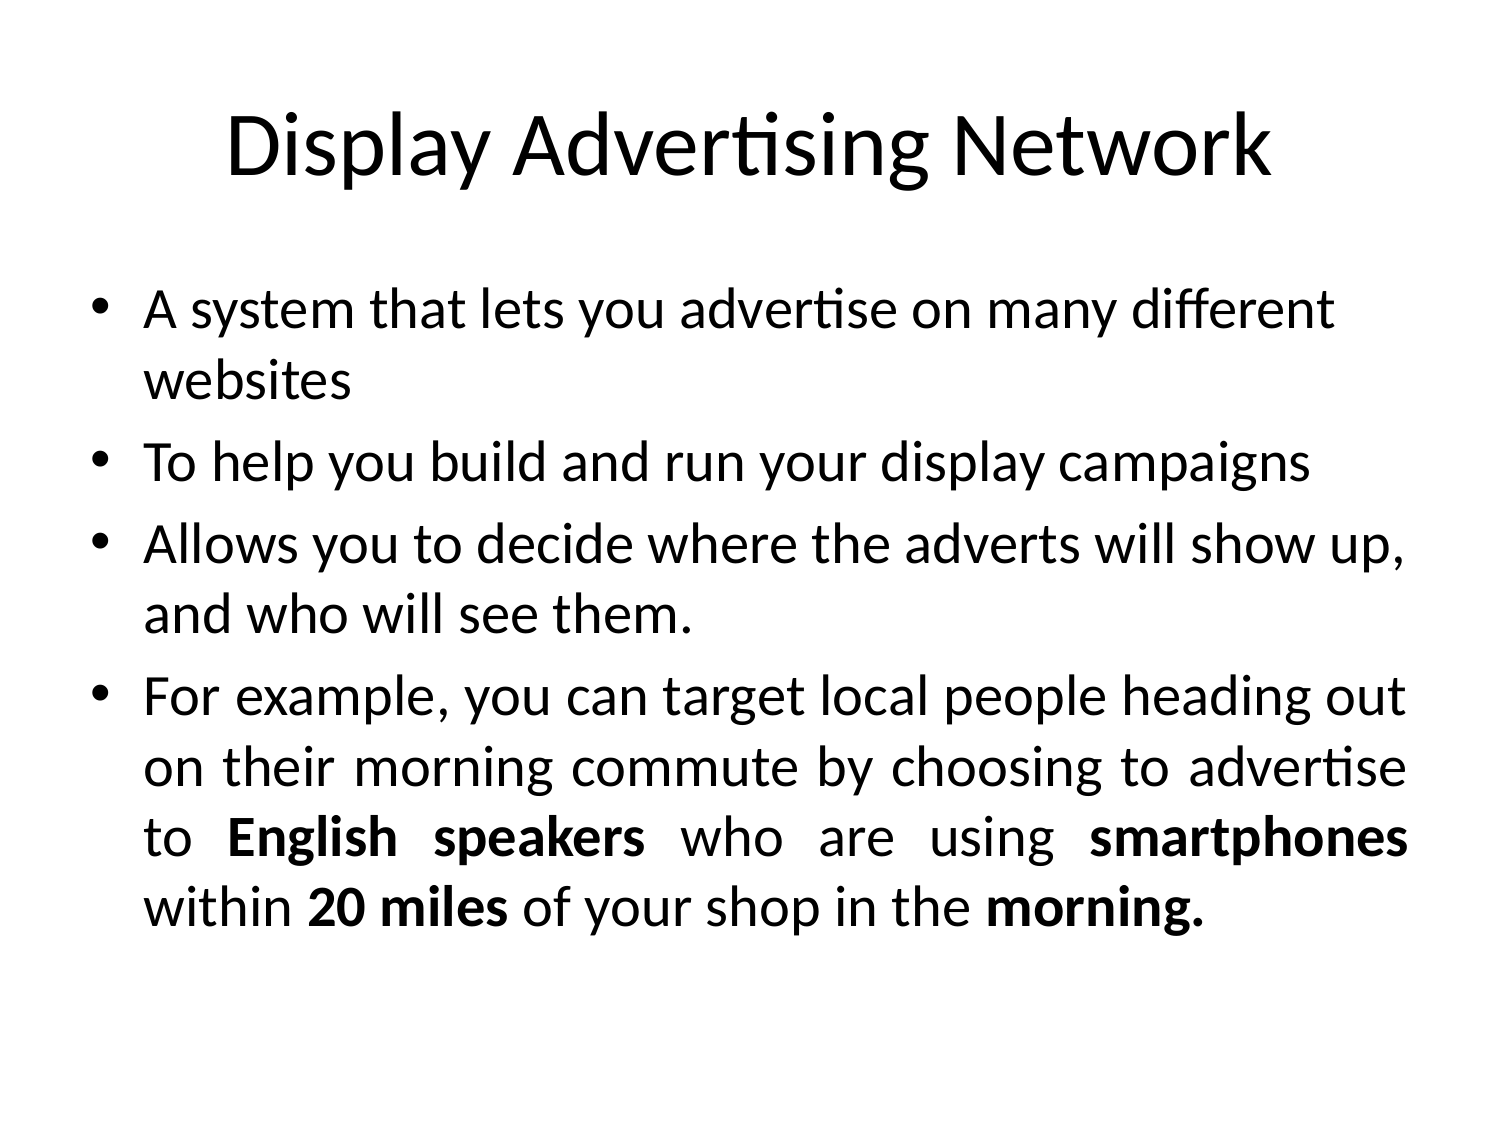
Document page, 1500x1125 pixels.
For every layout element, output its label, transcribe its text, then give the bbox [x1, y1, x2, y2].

title Display Advertising Network [75, 45, 1425, 233]
list A system that lets you advertise on many different websites To help you build and run your display campaigns Allows you to decide where the adverts will show up, and who will see them. For example, you can target local people heading out on their morning commute by choosing to advertise to English speakers who are using smartphones within 20 miles of your shop in the morning. [75, 262, 1425, 1005]
